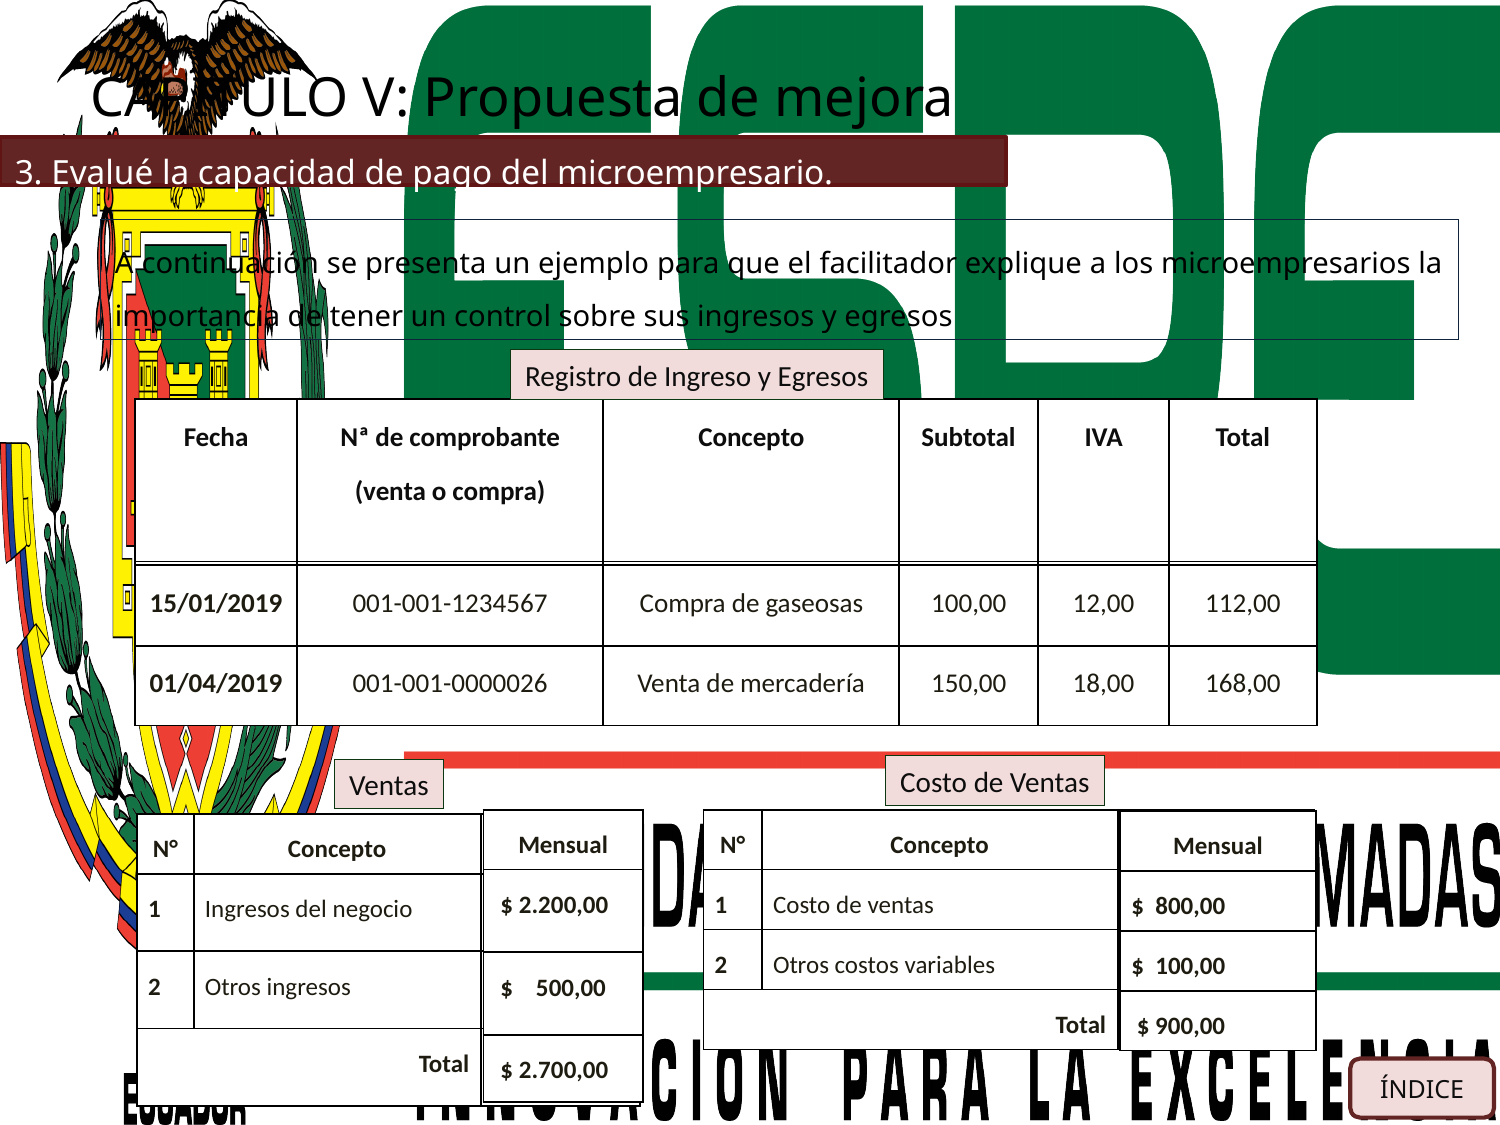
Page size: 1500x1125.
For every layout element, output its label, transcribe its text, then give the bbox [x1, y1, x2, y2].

table_cell 2 [704, 930, 761, 989]
table_header Compra de gaseosas [604, 566, 898, 645]
table_cell 150,00 [900, 647, 1037, 725]
table_cell Total [138, 1029, 480, 1105]
table_header Total [1170, 400, 1316, 561]
table_cell $ 2.200,00 [484, 870, 642, 951]
table_cell $ 800,00 [1121, 872, 1315, 930]
table_cell $ 500,00 [484, 953, 642, 1034]
table_header 12,00 [1039, 566, 1168, 645]
table_header 15/01/2019 [136, 566, 296, 645]
table_header 112,00 [1170, 566, 1316, 645]
table_cell Costo de ventas [763, 870, 1117, 929]
table_header Mensual [484, 811, 642, 869]
table_header Concepto [763, 811, 1117, 869]
title CAPÍTULO V: Propuesta de mejora [75, 54, 1425, 135]
text_box A continuación se presenta un ejemplo para que el facilitador explique a los microempresarios la importancia de tener un control sobre sus ingresos y egresos [100, 219, 1459, 340]
table_cell 001-001-0000026 [298, 647, 602, 725]
text_box ÍNDICE [1348, 1056, 1497, 1120]
table_cell Venta de mercadería [604, 647, 898, 725]
table_cell 2 [138, 952, 193, 1028]
table_cell Otros ingresos [195, 952, 480, 1028]
picture [0, 0, 1500, 1125]
table_header Fecha [136, 400, 296, 561]
table_cell Otros costos variables [763, 930, 1117, 989]
table_cell $ 900,00 [1121, 992, 1315, 1050]
table_cell 1 [704, 870, 761, 929]
table_cell 01/04/2019 [136, 647, 296, 725]
table_cell 168,00 [1170, 647, 1316, 725]
table_cell 18,00 [1039, 647, 1168, 725]
table_cell Total [704, 990, 1117, 1049]
table_header Subtotal [900, 400, 1037, 561]
text_box Costo de Ventas [885, 755, 1105, 806]
table_header Mensual [1121, 812, 1315, 870]
table_header N° [704, 811, 761, 869]
table_cell $ 2.700,00 [484, 1036, 642, 1101]
table_header IVA [1039, 400, 1168, 561]
table_header 100,00 [900, 566, 1037, 645]
text_box Ventas [334, 759, 444, 809]
text_box Registro de Ingreso y Egresos [510, 349, 884, 400]
table_header N° [138, 815, 193, 873]
table_header Concepto [195, 815, 480, 873]
table_header Concepto [604, 400, 898, 561]
table_header 001-001-1234567 [298, 566, 602, 645]
table_cell 1 [138, 875, 193, 950]
text_box 3. Evalué la capacidad de pago del microempresario. [0, 135, 1008, 187]
table_header Nª de comprobante (venta o compra) [298, 400, 602, 561]
table_cell $ 100,00 [1121, 932, 1315, 990]
table_cell Ingresos del negocio [195, 875, 480, 950]
